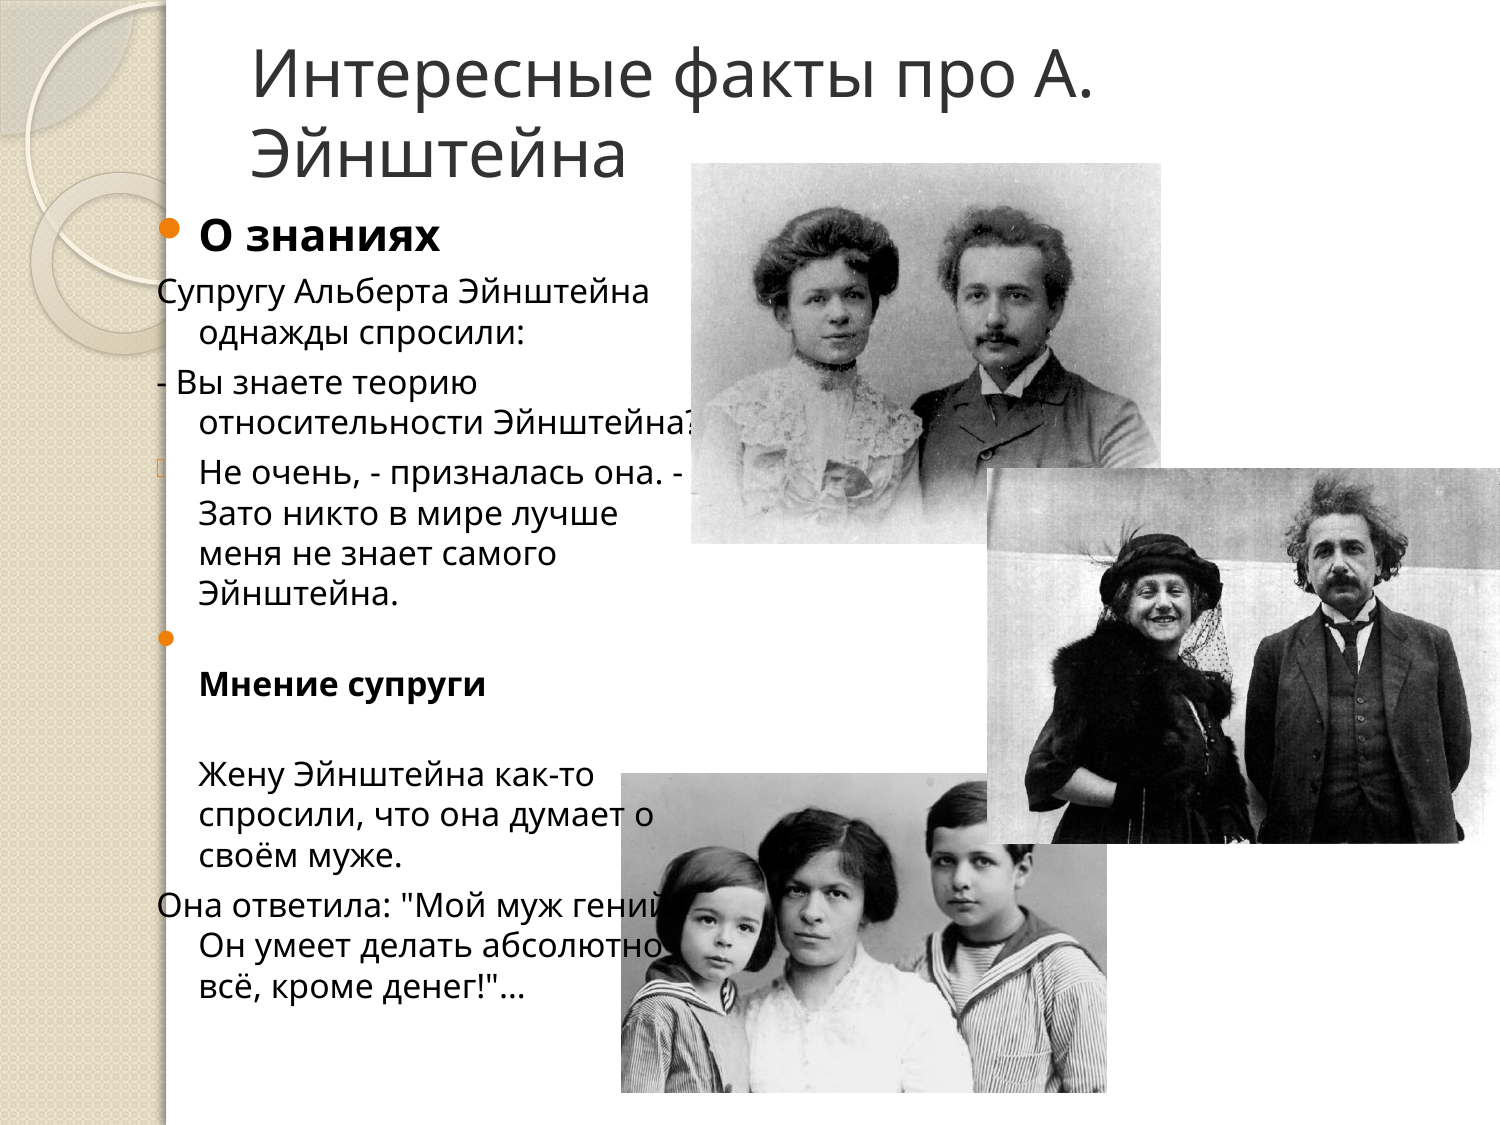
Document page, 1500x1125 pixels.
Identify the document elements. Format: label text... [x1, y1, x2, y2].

title Интересные факты про А. Эйнштейна [235, 45, 1466, 176]
picture [620, 468, 1500, 1093]
list О знаниях Супругу Альберта Эйнштейна однажды спросили: - Вы знаете теорию относительности Эйнштейна? Не очень, - призналась она. - Зато никто в мире лучше меня не знает самого Эйнштейна. Мнение супруги Жену Эйнштейна как-то спросили, что она думает о своём муже. Она ответила: "Мой муж гений! Он умеет делать абсолютно всё, кроме денег!"… [128, 198, 727, 1020]
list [691, 163, 1161, 545]
